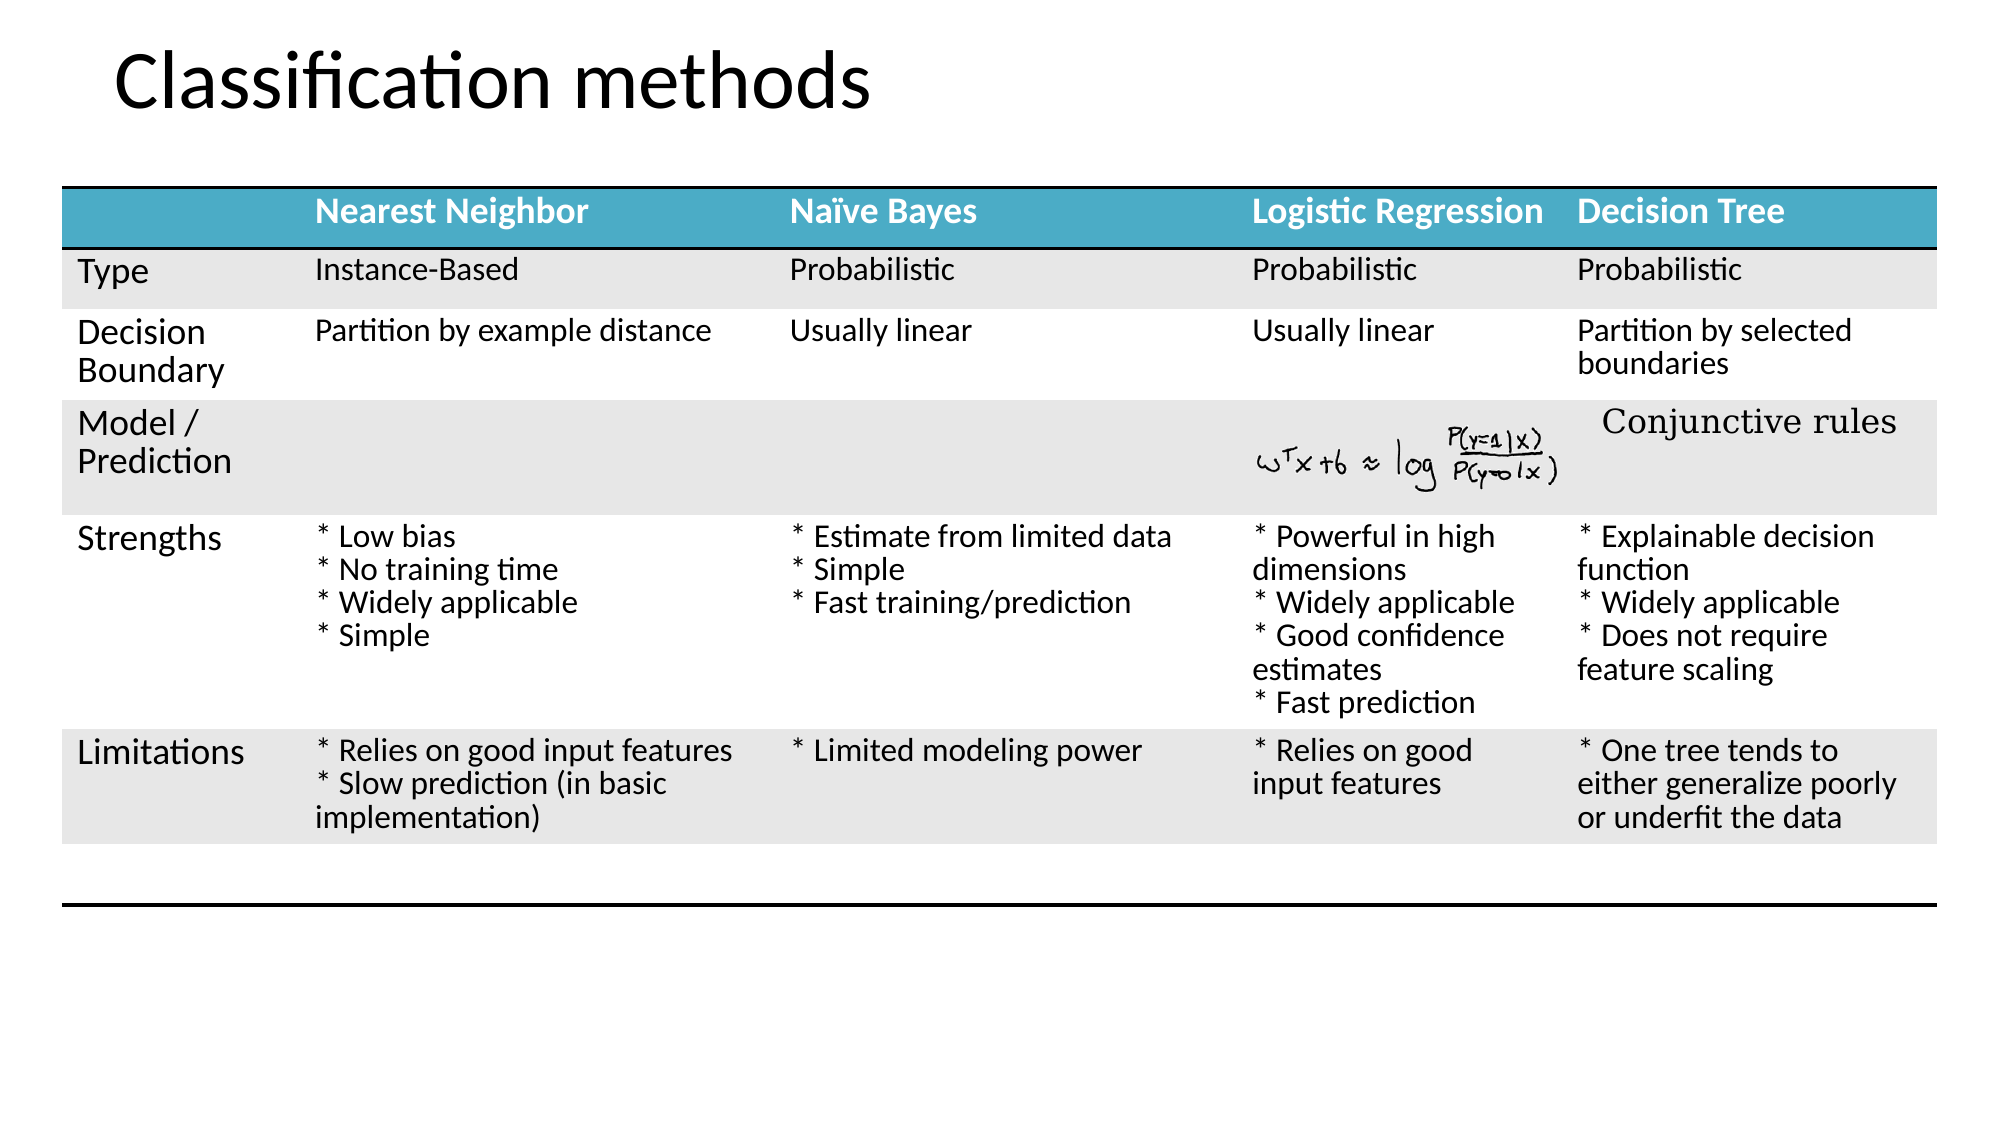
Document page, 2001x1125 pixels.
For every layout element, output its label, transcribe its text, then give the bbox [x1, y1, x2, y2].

picture [1237, 412, 1563, 495]
title Classification methods [99, 0, 1900, 150]
